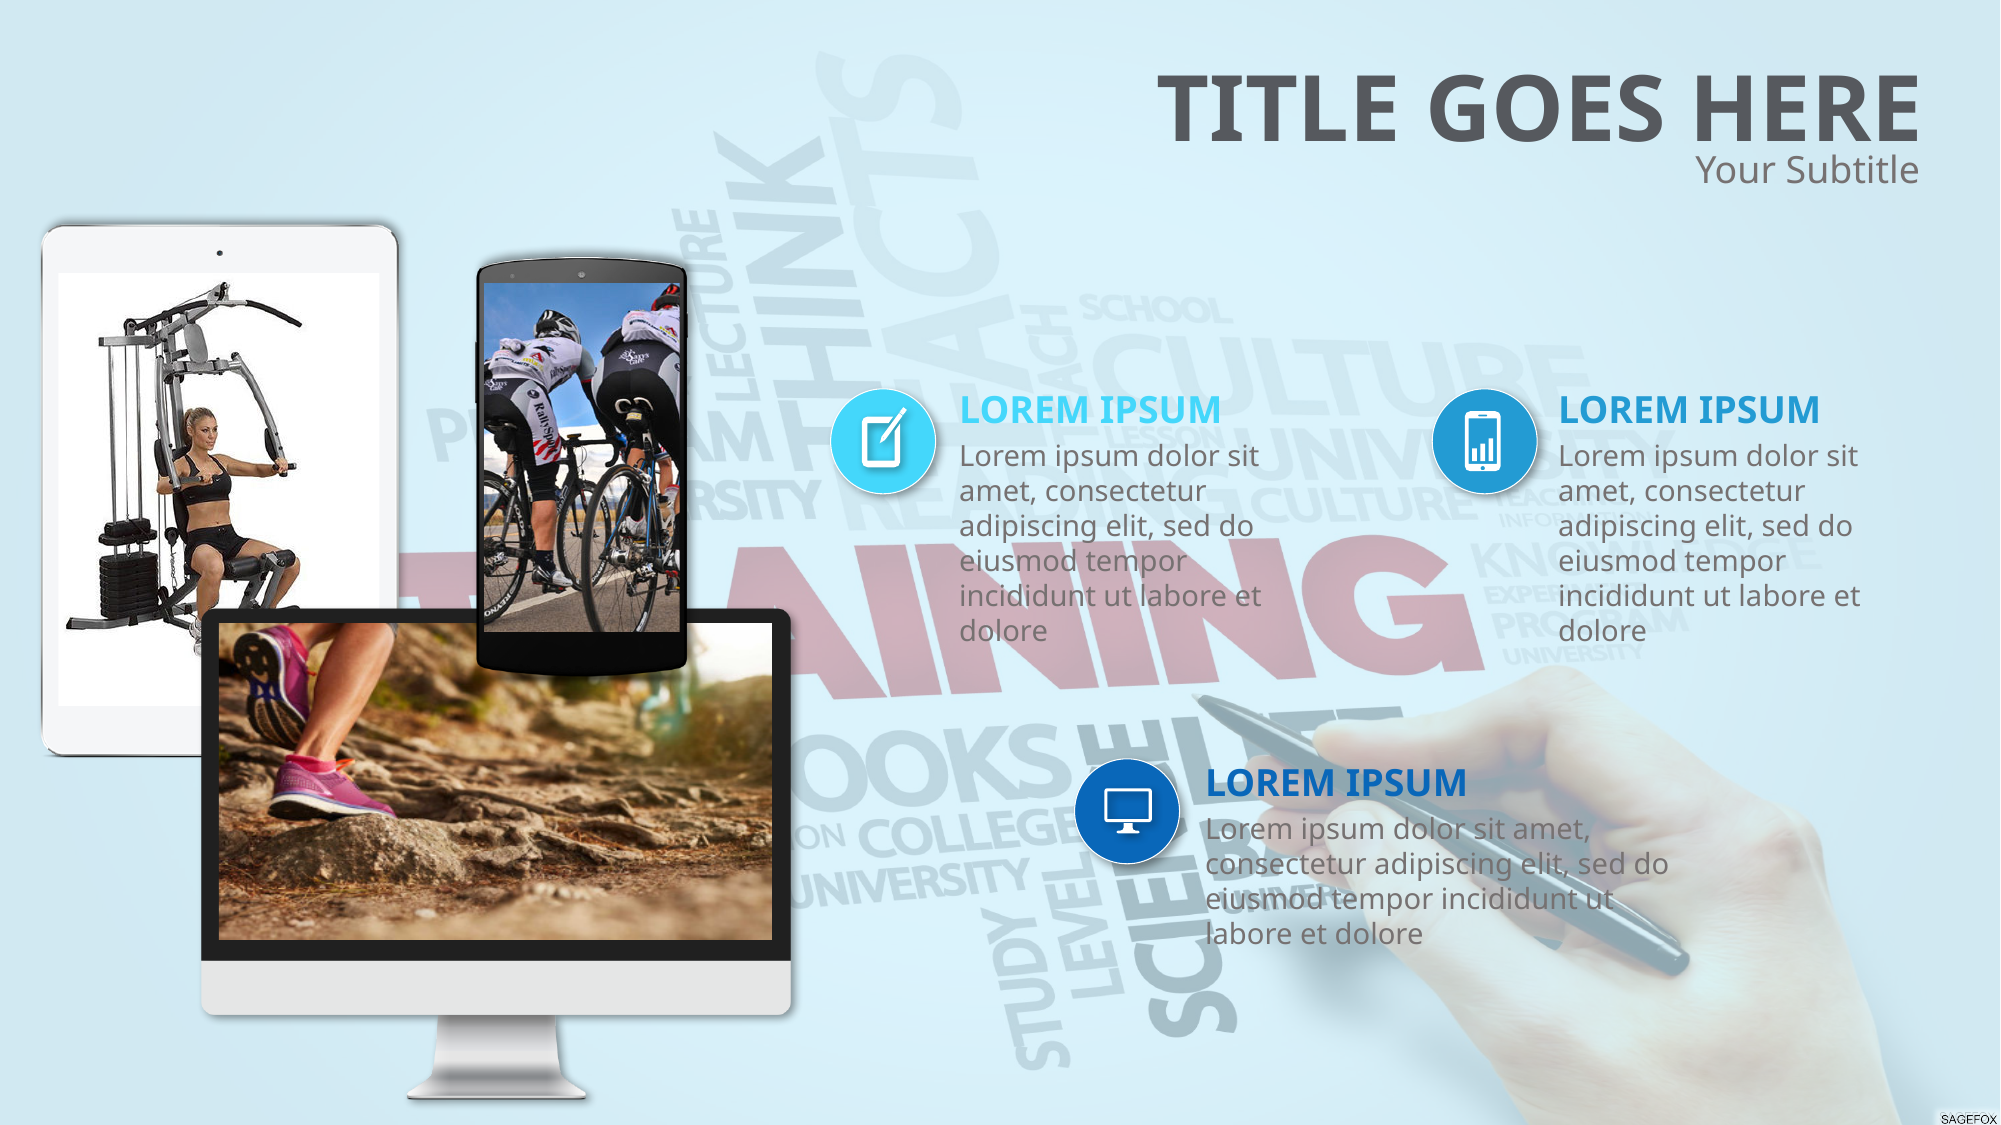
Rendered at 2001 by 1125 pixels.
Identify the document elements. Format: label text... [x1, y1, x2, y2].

text_box LOREM IPSUM Lorem ipsum dolor sit amet, consectetur adipiscing elit, sed do eiusmod tempor incididunt ut labore et dolore [1548, 381, 1894, 653]
text_box [861, 407, 907, 468]
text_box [1464, 411, 1501, 472]
text_box [1431, 387, 1539, 495]
text_box [1104, 788, 1152, 834]
picture [1938, 1114, 1999, 1125]
text_box LOREM IPSUM Lorem ipsum dolor sit amet, consectetur adipiscing elit, sed do eiusmod tempor incididunt ut labore et dolore [949, 381, 1295, 653]
text_box [829, 387, 937, 495]
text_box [1035, 42, 1939, 199]
text_box [1073, 757, 1181, 865]
picture [0, 205, 815, 1124]
text_box LOREM IPSUM Lorem ipsum dolor sit amet, consectetur adipiscing elit, sed do eiusmod tempor incididunt ut labore et dolore [1194, 754, 1705, 955]
